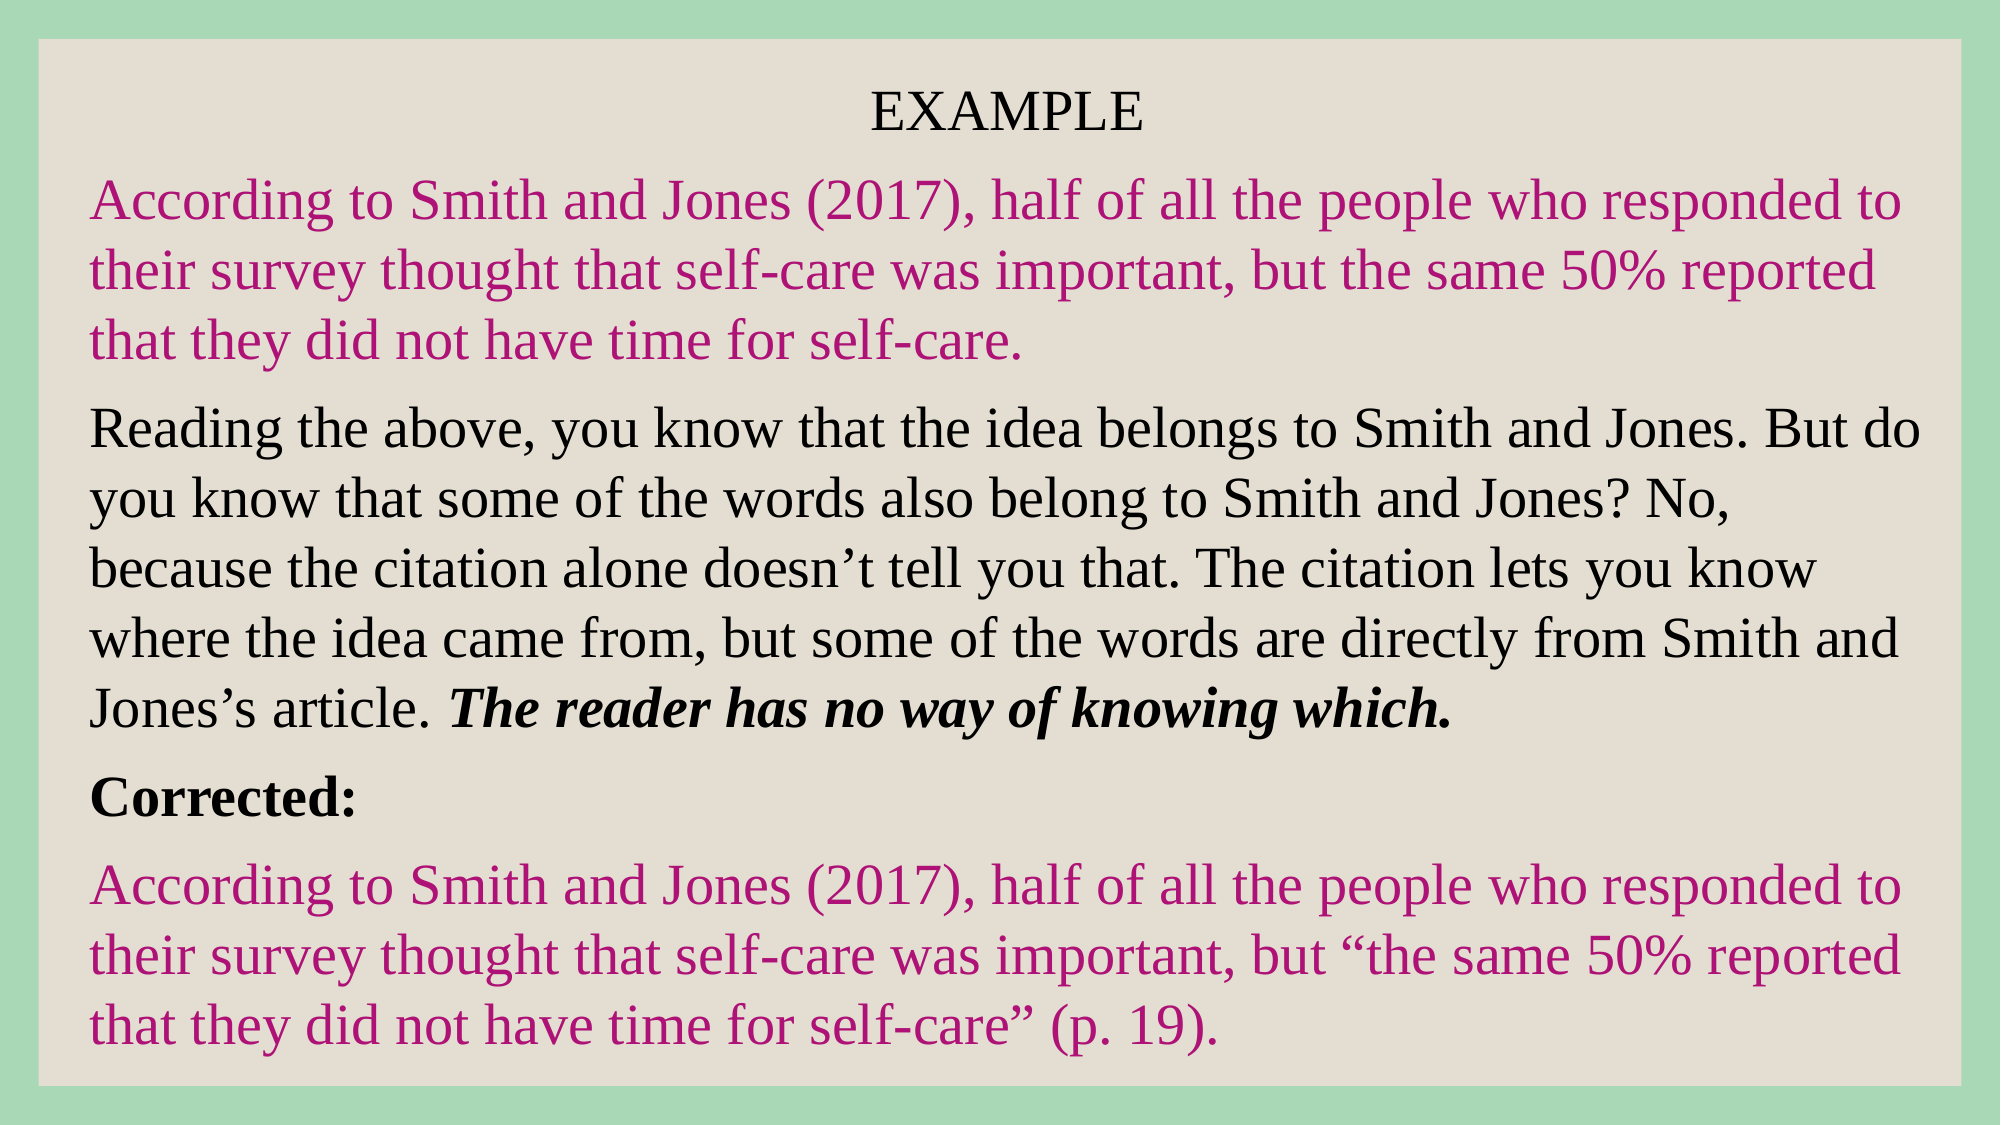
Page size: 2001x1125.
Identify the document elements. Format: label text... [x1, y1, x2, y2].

list EXAMPLE According to Smith and Jones (2017), half of all the people who responded to their survey thought that self-care was important, but the same 50% reported that they did not have time for self-care. Reading the above, you know that the idea belongs to Smith and Jones. But do you know that some of the words also belong to Smith and Jones? No, because the citation alone doesn’t tell you that. The citation lets you know where the idea came from, but some of the words are directly from Smith and Jones’s article. The reader has no way of knowing which. Corrected: According to Smith and Jones (2017), half of all the people who responded to their survey thought that self-care was important, but “the same 50% reported that they did not have time for self-care” (p. 19). [74, 65, 1941, 1075]
